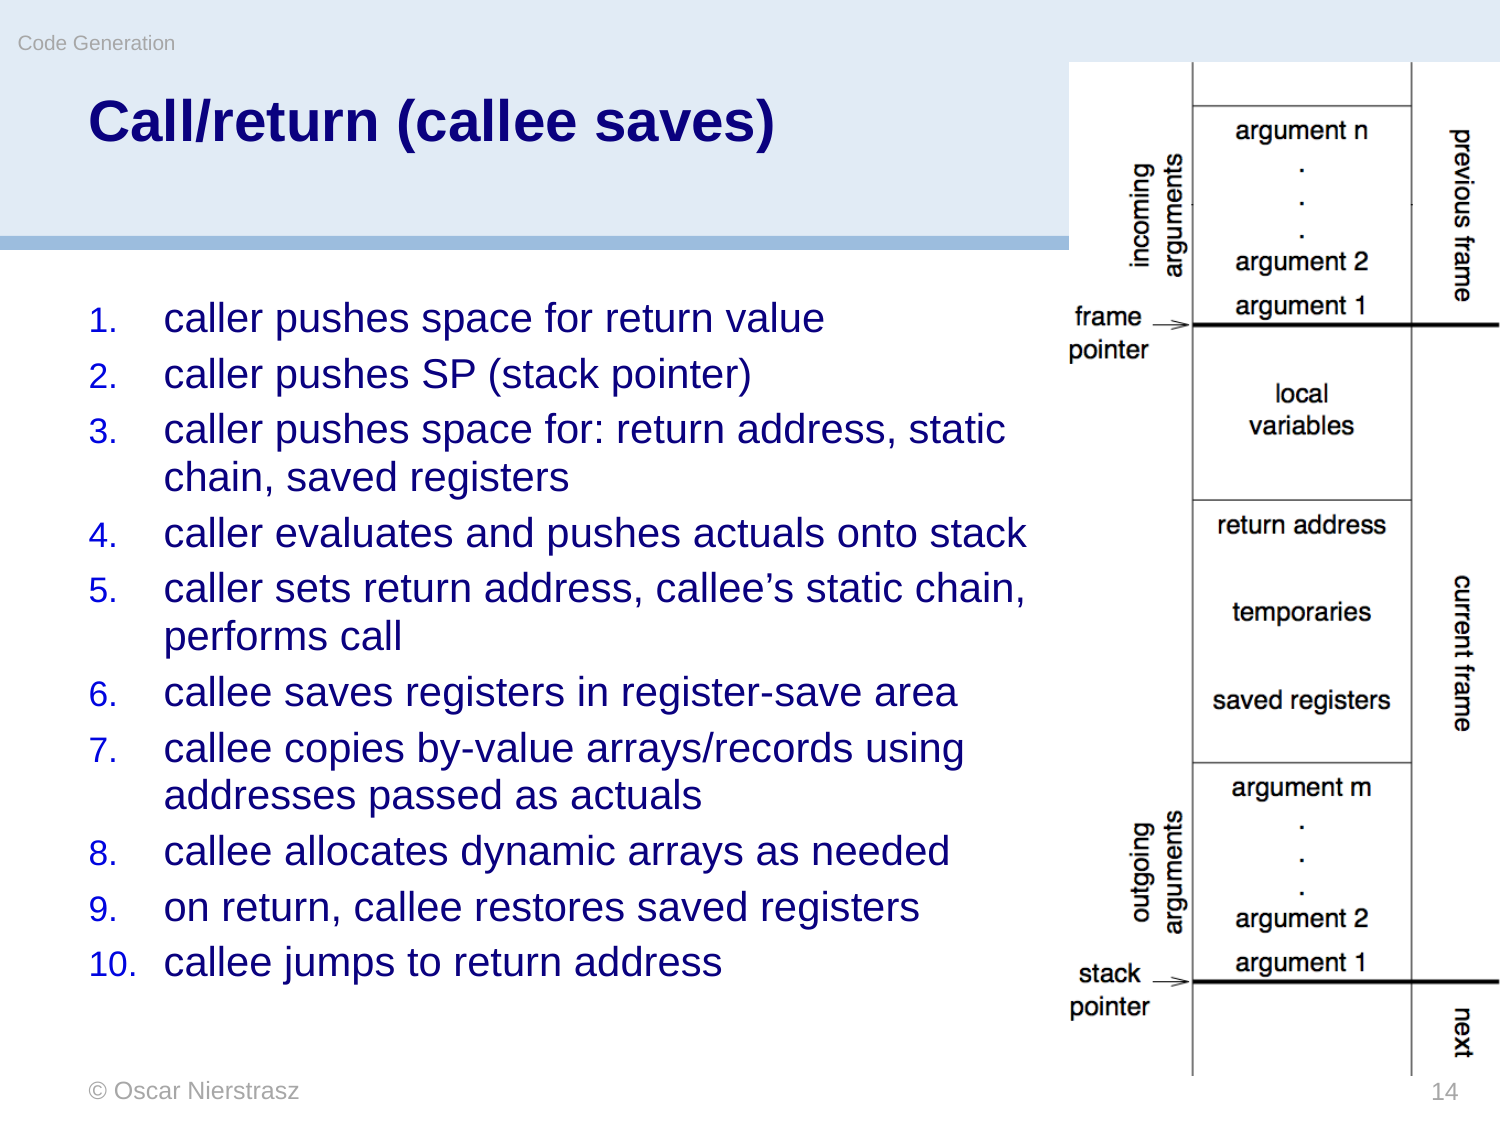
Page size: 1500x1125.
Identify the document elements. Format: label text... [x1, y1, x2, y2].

footer Code Generation [17, 29, 904, 72]
list caller pushes space for return value caller pushes SP (stack pointer) caller pushes space for: return address, static chain, saved registers caller evaluates and pushes actuals onto stack caller sets return address, callee’s static chain, performs call callee saves registers in register-save area callee copies by-value arrays/records using addresses passed as actuals callee allocates dynamic arrays as needed on return, callee restores saved registers callee jumps to return address [88, 271, 1063, 1010]
slide_number 14 [1237, 1085, 1460, 1105]
title Call/return (callee saves) [88, 90, 1064, 226]
slide_number © Oscar Nierstrasz [88, 1073, 715, 1104]
picture [1069, 62, 1500, 1076]
